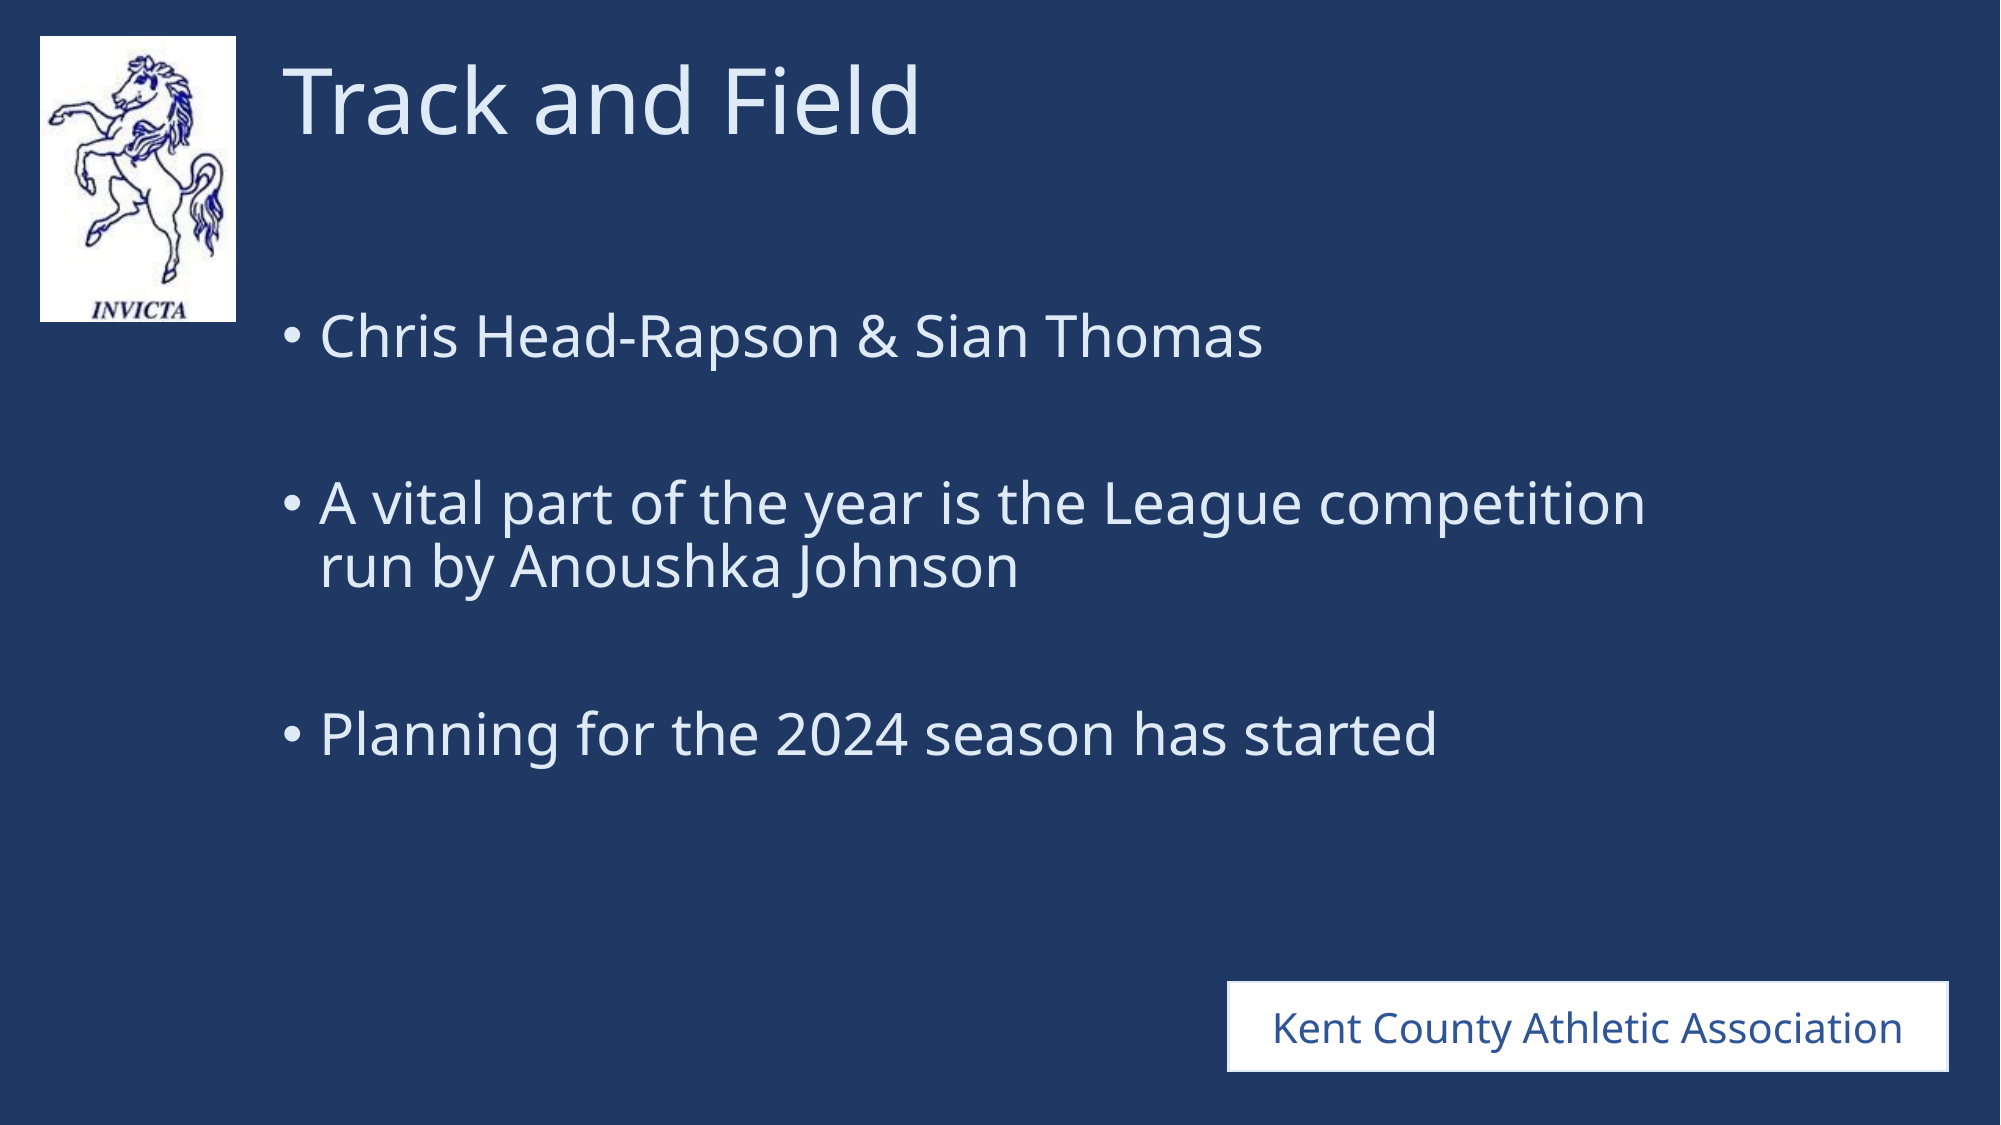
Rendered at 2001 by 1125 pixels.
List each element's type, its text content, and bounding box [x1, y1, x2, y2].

list Chris Head-Rapson & Sian Thomas A vital part of the year is the League competition run by Anoushka Johnson Planning for the 2024 season has started [267, 299, 1765, 965]
title Track and Field [267, 48, 1765, 266]
picture [40, 36, 236, 322]
